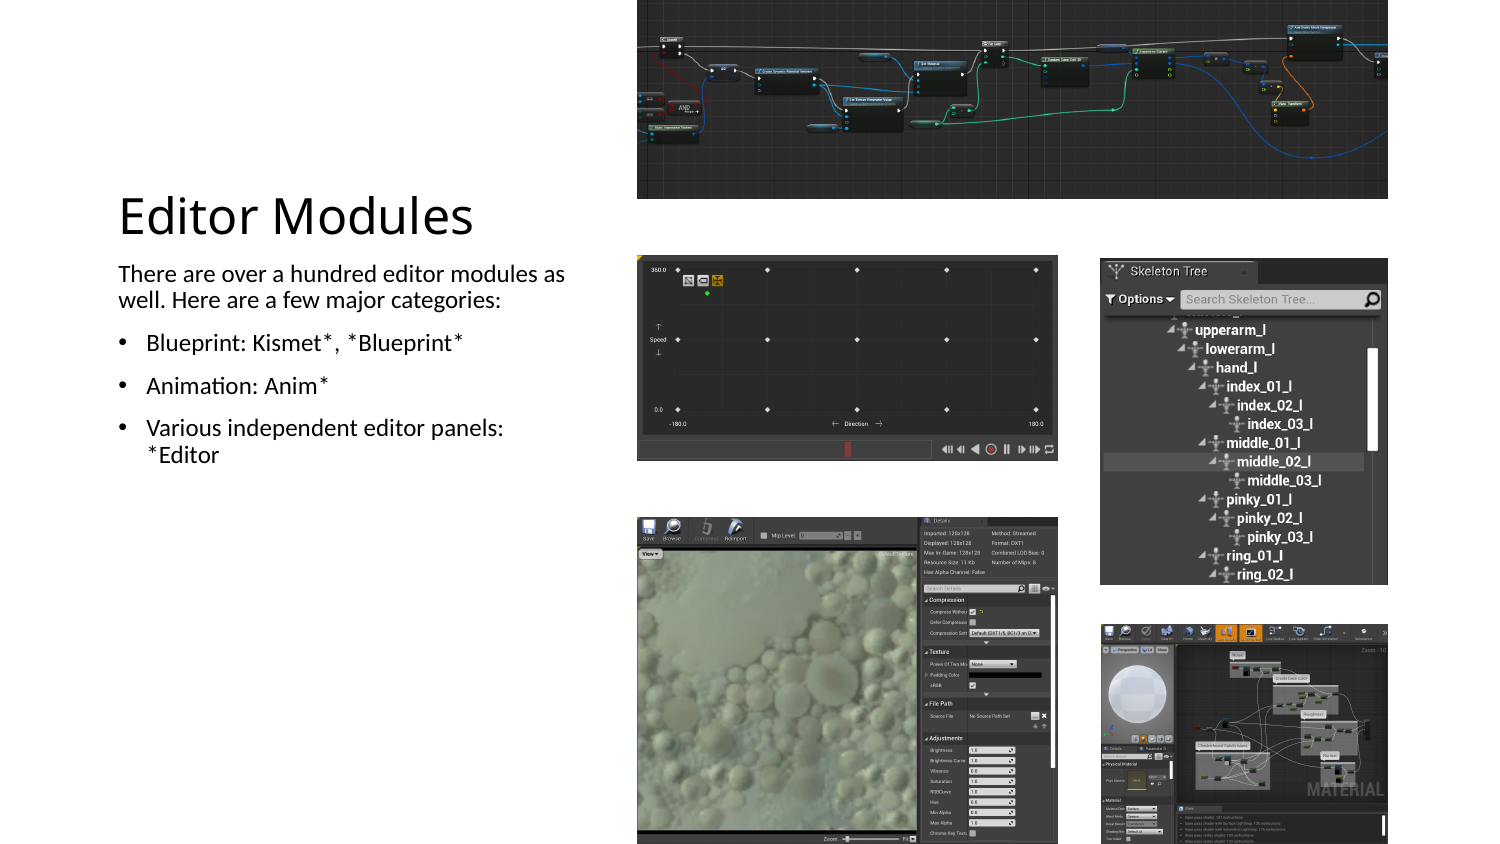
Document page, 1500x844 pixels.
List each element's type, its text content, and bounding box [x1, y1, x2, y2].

list There are over a hundred editor modules as well. Here are a few major categories: Blueprint: Kismet*, *Blueprint* Animation: Anim* Various independent editor panels: *Editor [103, 253, 588, 723]
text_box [637, 0, 1388, 844]
title Editor Modules [103, 56, 588, 253]
